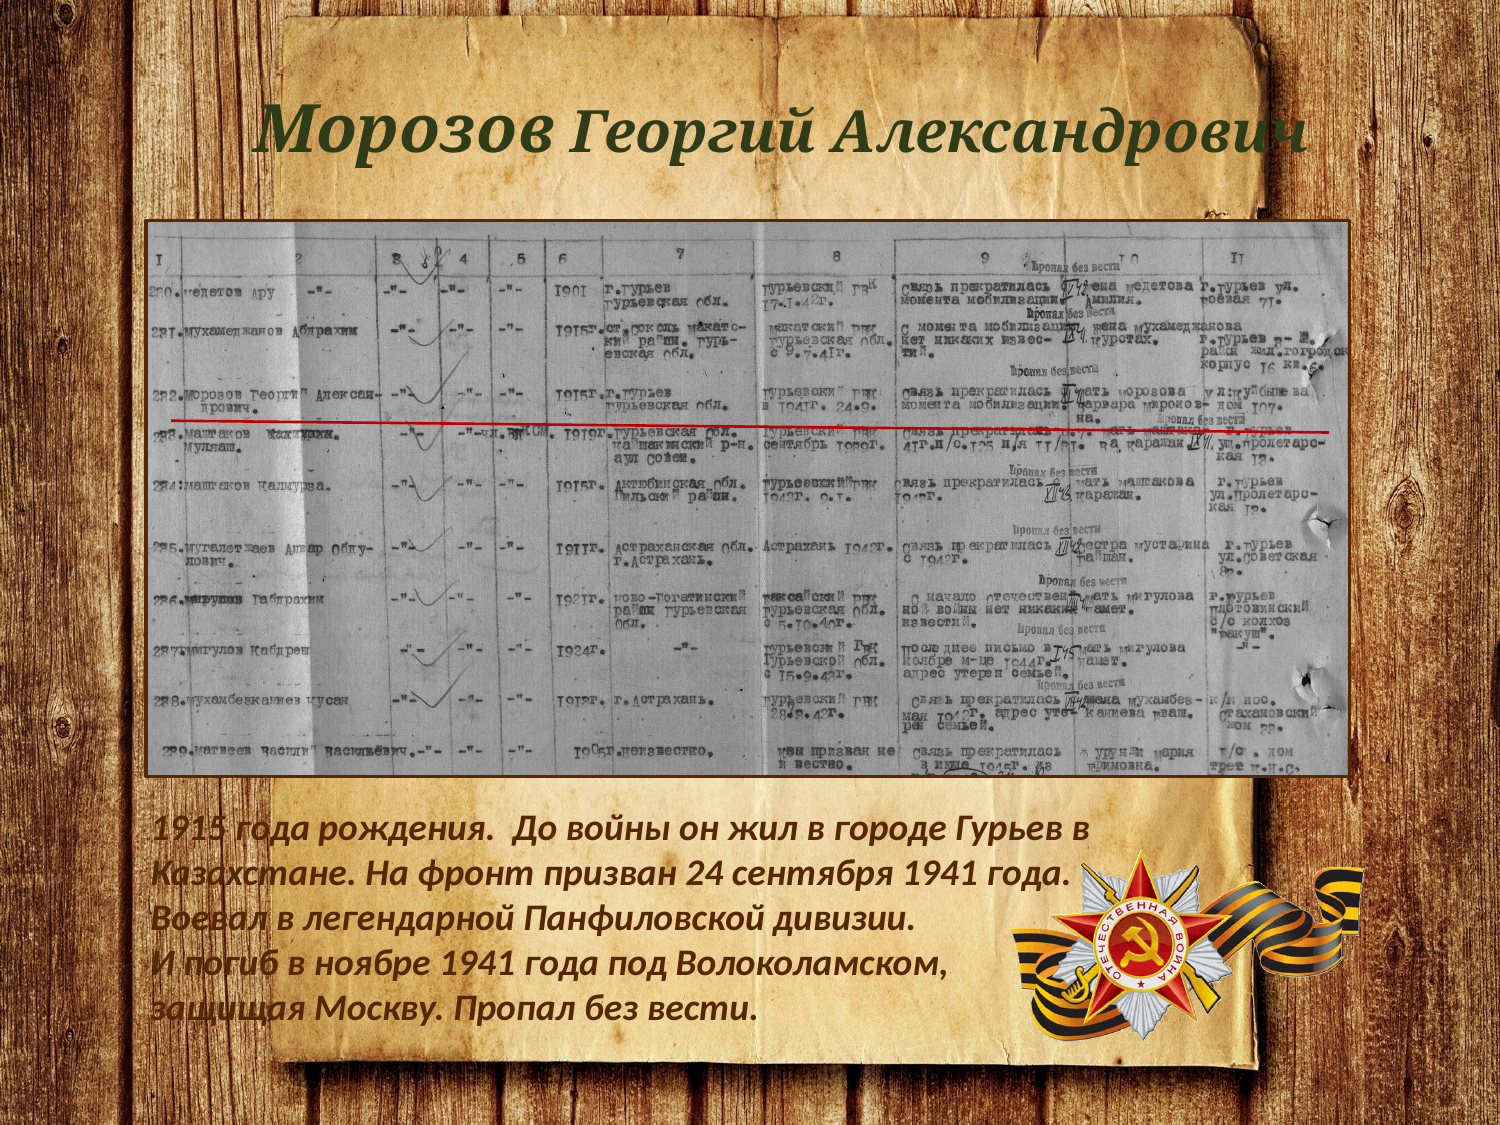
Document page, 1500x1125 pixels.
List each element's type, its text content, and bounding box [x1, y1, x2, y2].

text_box Морозов Георгий Александрович [198, 78, 1365, 173]
text_box 1915 года рождения. До войны он жил в городе Гурьев в Казахстане. На фронт призван 24 сентября 1941 года. Воевал в легендарной Панфиловской дивизии. И погиб в ноябре 1941 года под Волоколамском, защищая Москву. Пропал без вести. [135, 795, 1318, 1036]
picture [0, 0, 1500, 1125]
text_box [170, 420, 1329, 433]
